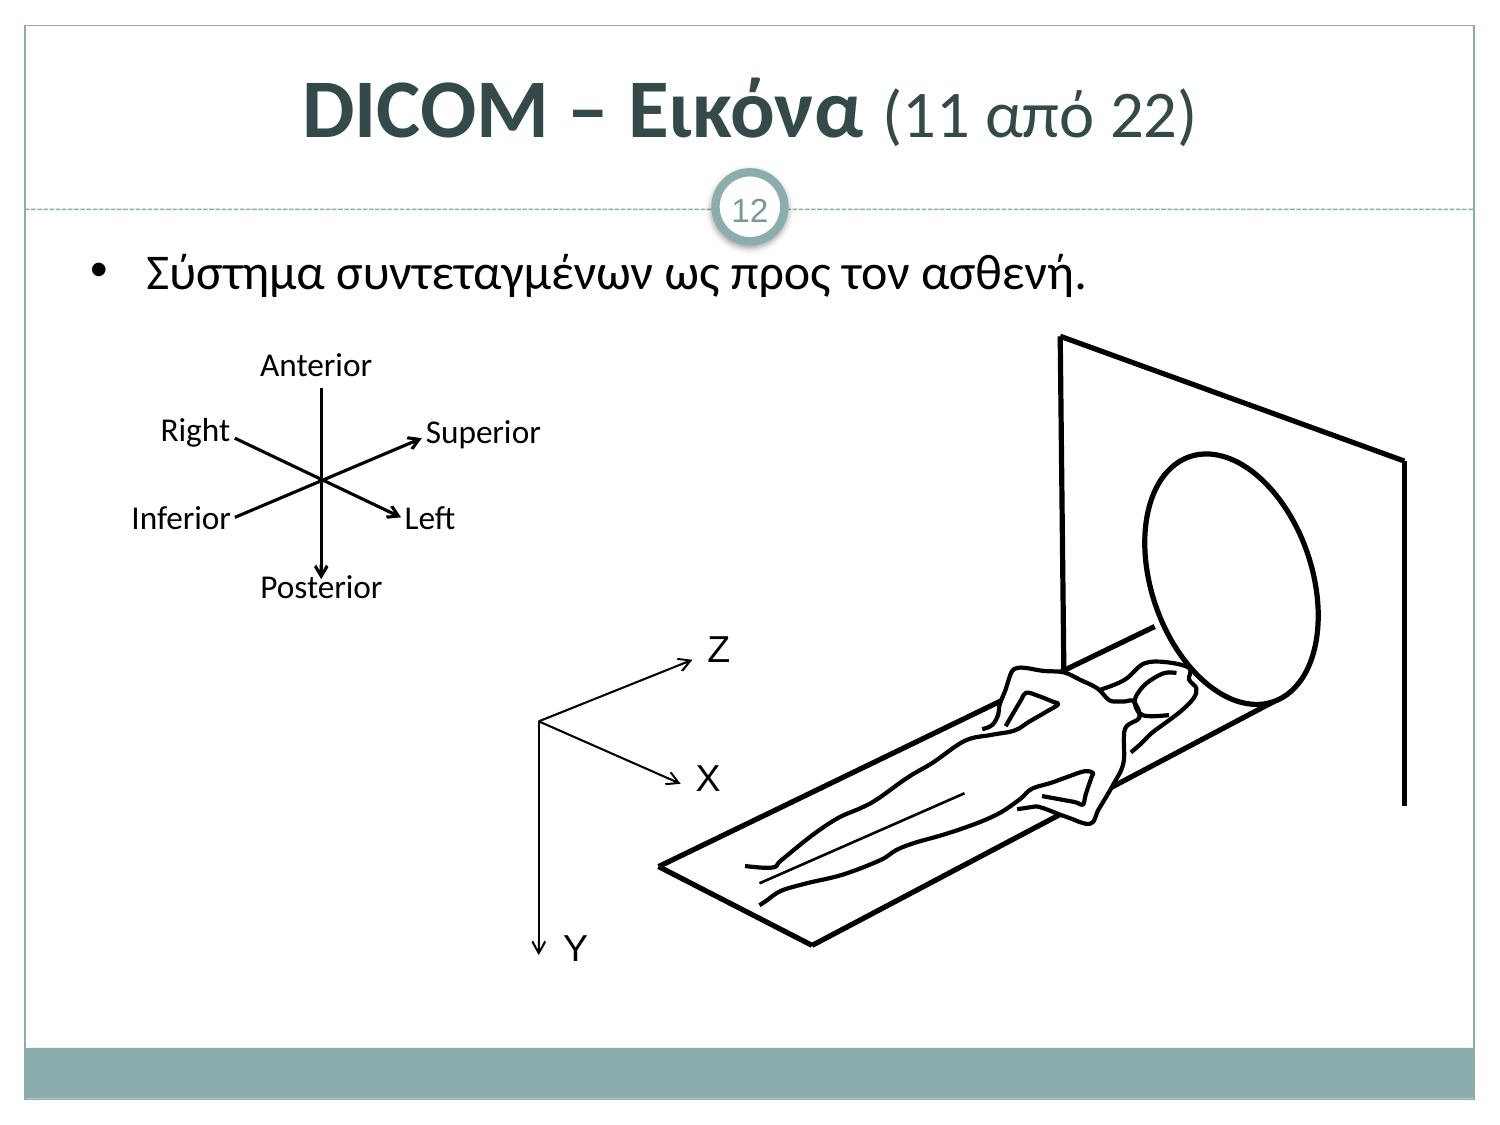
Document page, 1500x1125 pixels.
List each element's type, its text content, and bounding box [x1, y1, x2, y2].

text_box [538, 617, 747, 978]
title DICOM – Εικόνα (11 από 22) [75, 29, 1425, 179]
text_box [111, 335, 562, 621]
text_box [658, 335, 1405, 946]
list Σύστημα συντεταγμένων ως προς τον ασθενή. [75, 231, 1425, 350]
